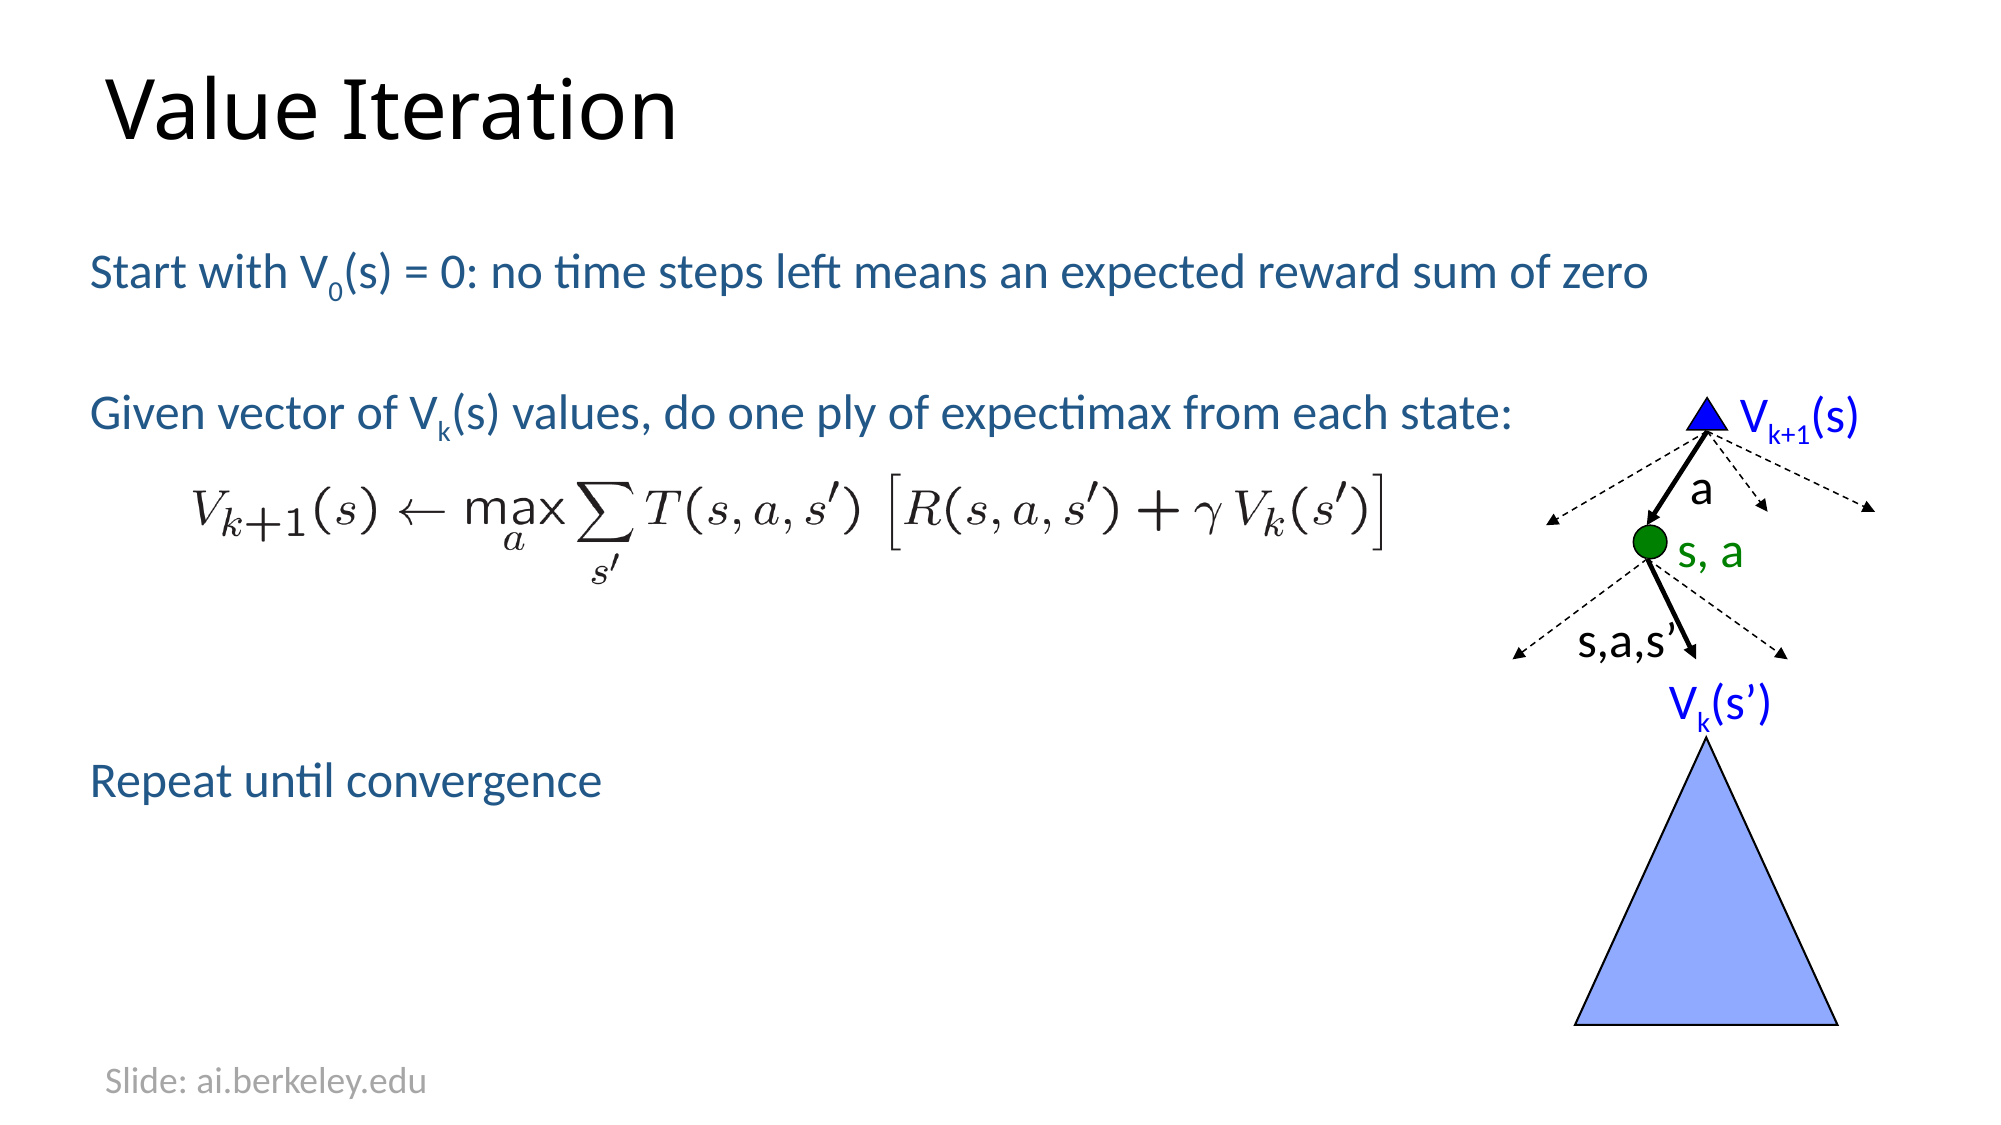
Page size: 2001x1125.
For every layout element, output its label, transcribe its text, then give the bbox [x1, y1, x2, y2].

text_box Slide: ai.berkeley.edu [90, 1048, 484, 1108]
list Start with V0(s) = 0: no time steps left means an expected reward sum of zero Given vector of Vk(s) values, do one ply of expectimax from each state: Repeat until convergence [75, 237, 1925, 1025]
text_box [1512, 374, 1888, 739]
title Value Iteration [90, 60, 1816, 164]
text_box [1573, 739, 1840, 1026]
picture [191, 471, 1384, 585]
